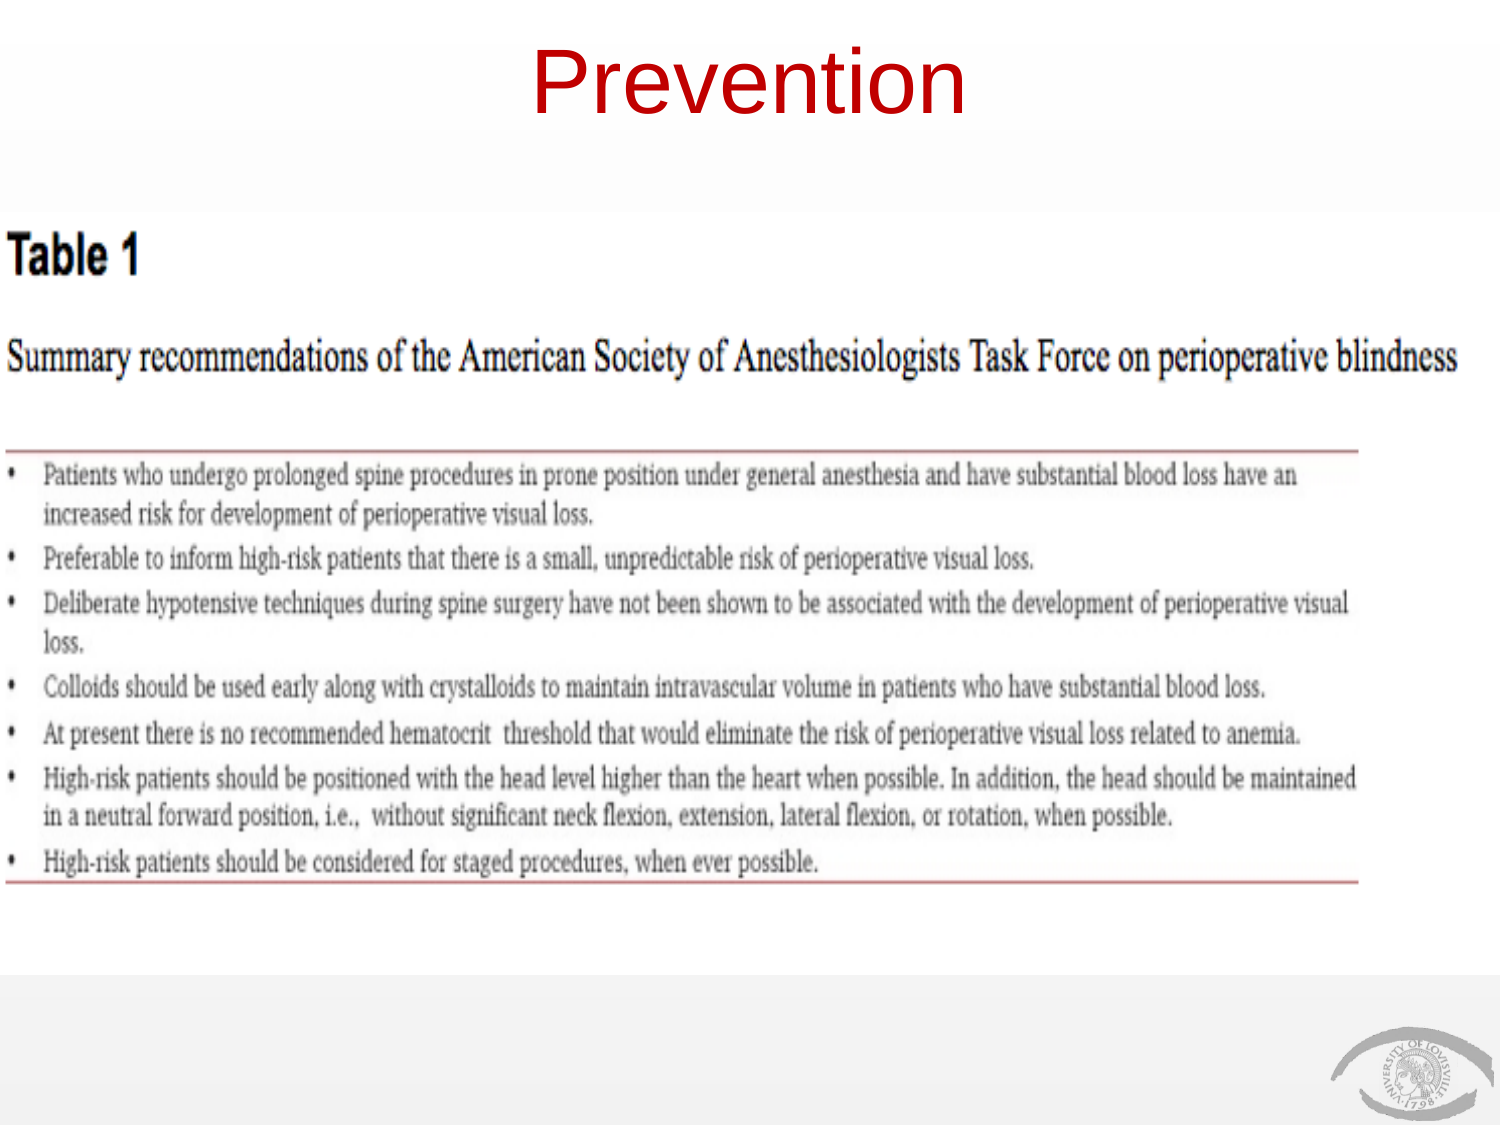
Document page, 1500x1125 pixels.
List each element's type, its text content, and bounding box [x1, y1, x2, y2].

picture [0, 212, 1500, 976]
title Prevention [75, 0, 1425, 171]
picture [1329, 1025, 1496, 1123]
